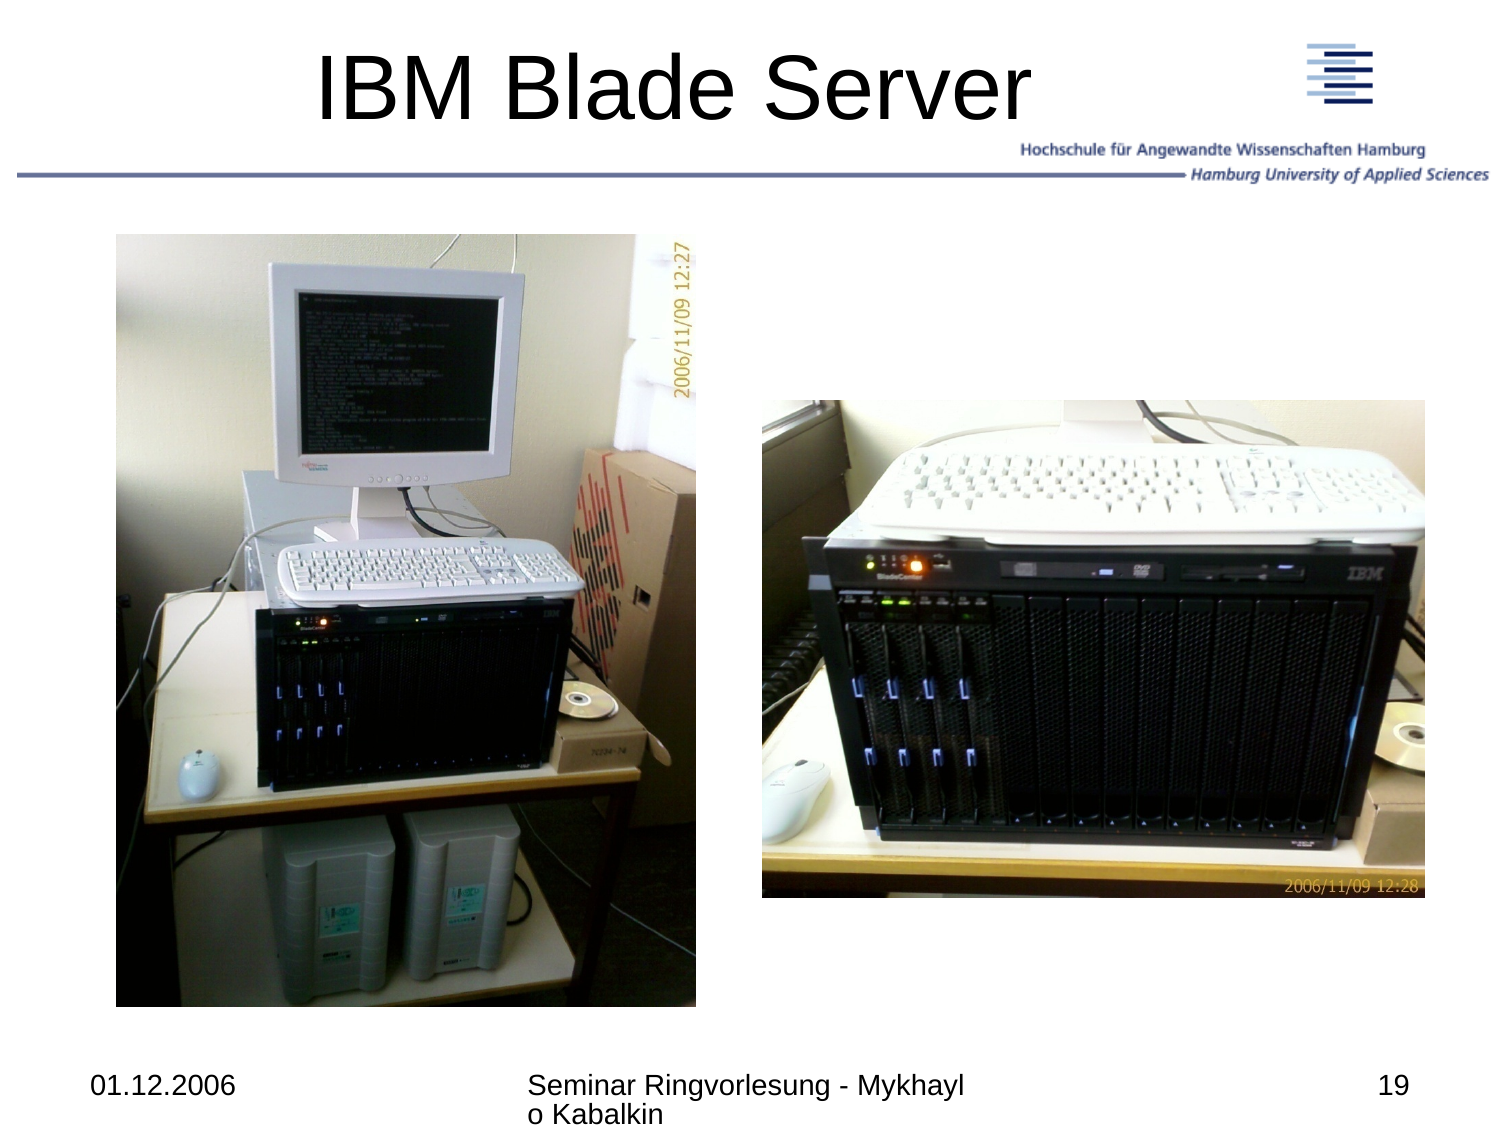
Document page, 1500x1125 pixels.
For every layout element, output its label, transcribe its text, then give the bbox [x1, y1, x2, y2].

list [116, 234, 697, 1007]
title IBM Blade Server [182, 30, 1166, 136]
picture [17, 30, 1495, 203]
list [762, 399, 1426, 898]
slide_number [74, 1058, 426, 1103]
slide_number 19 [1074, 1058, 1426, 1103]
footer Seminar Ringvorlesung - Mykhaylo Kabalkin [512, 1058, 988, 1103]
